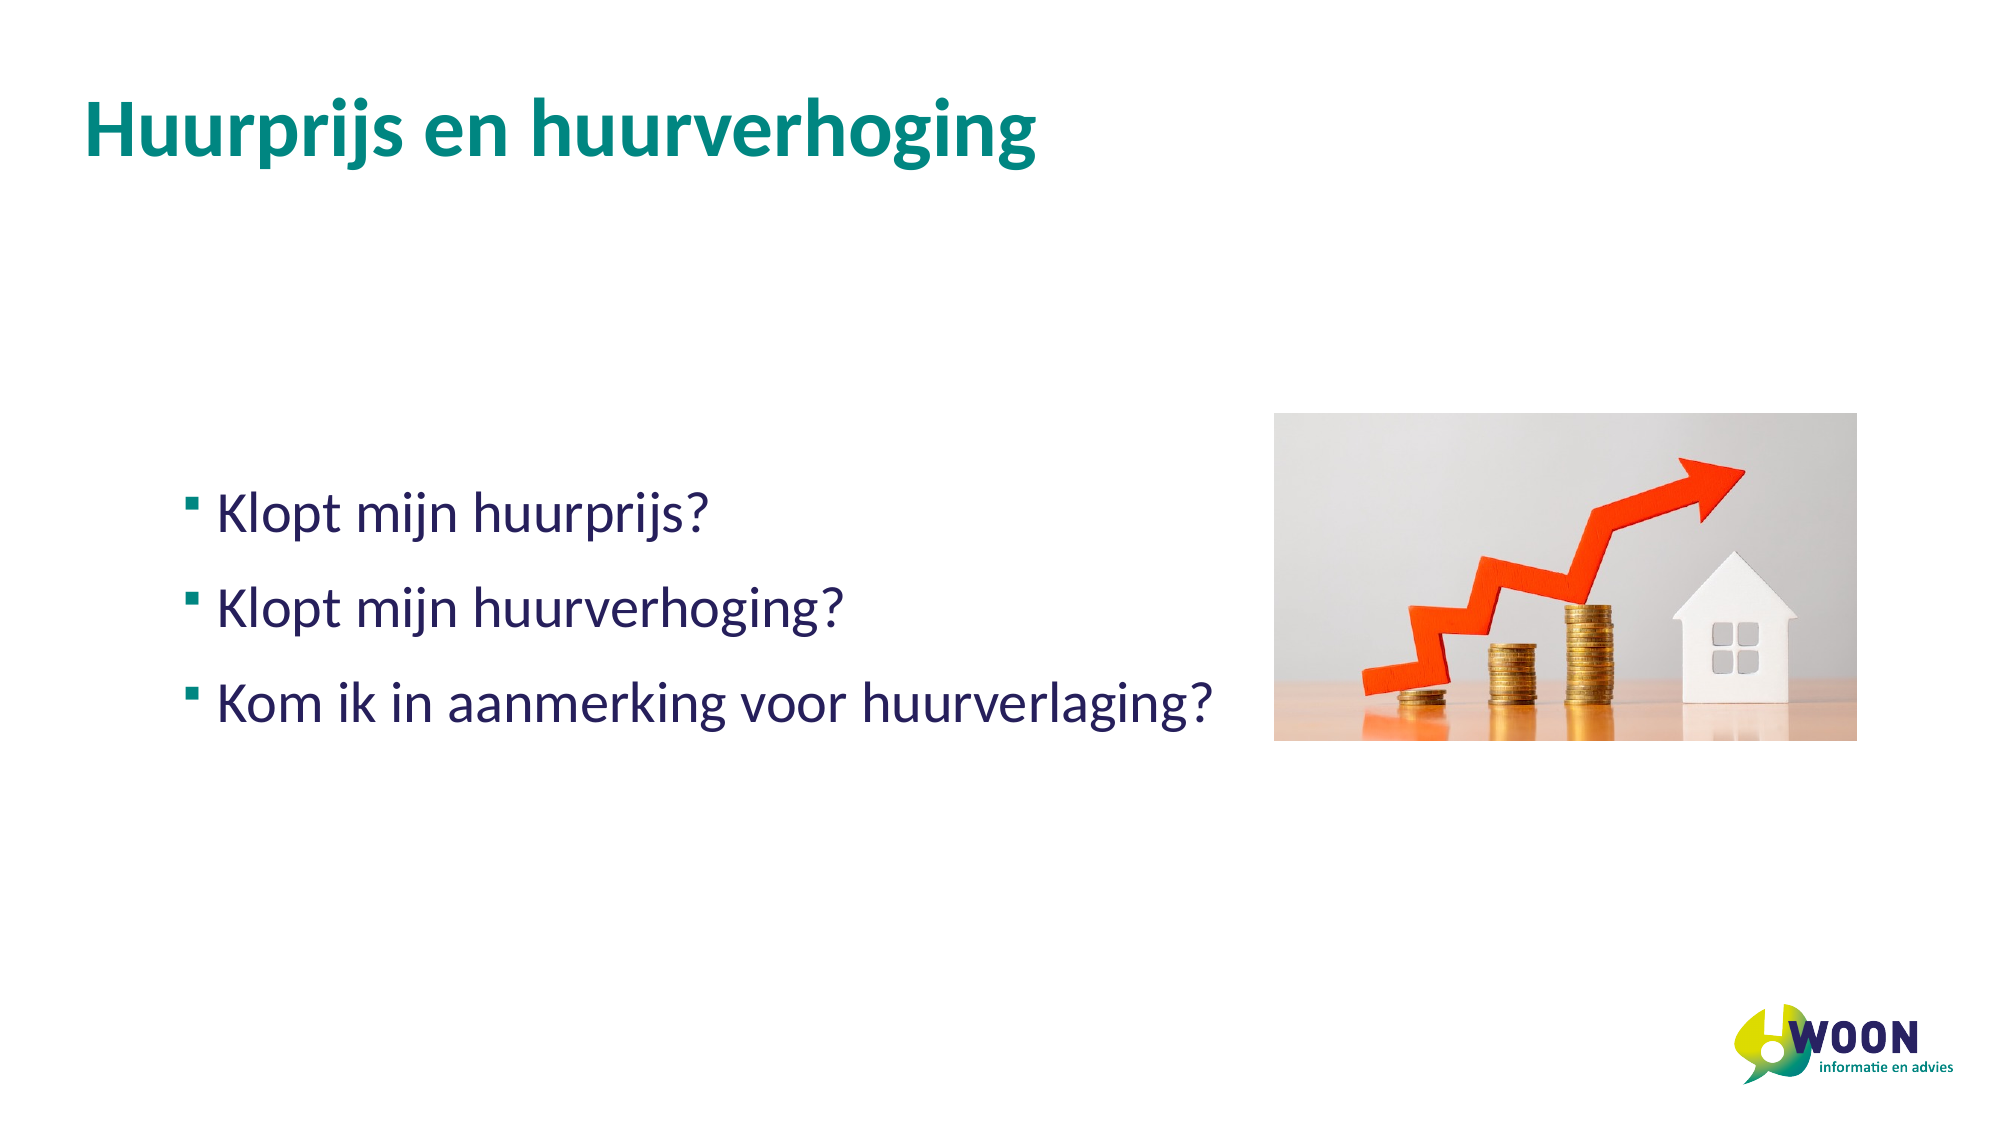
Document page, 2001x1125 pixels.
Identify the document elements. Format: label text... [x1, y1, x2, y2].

picture [1274, 413, 1857, 741]
list Klopt mijn huurprijs? Klopt mijn huurverhoging? Kom ik in aanmerking voor huurverlaging? [167, 249, 1833, 959]
title Huurprijs en huurverhoging [84, 84, 1916, 167]
picture [1734, 1004, 1953, 1085]
